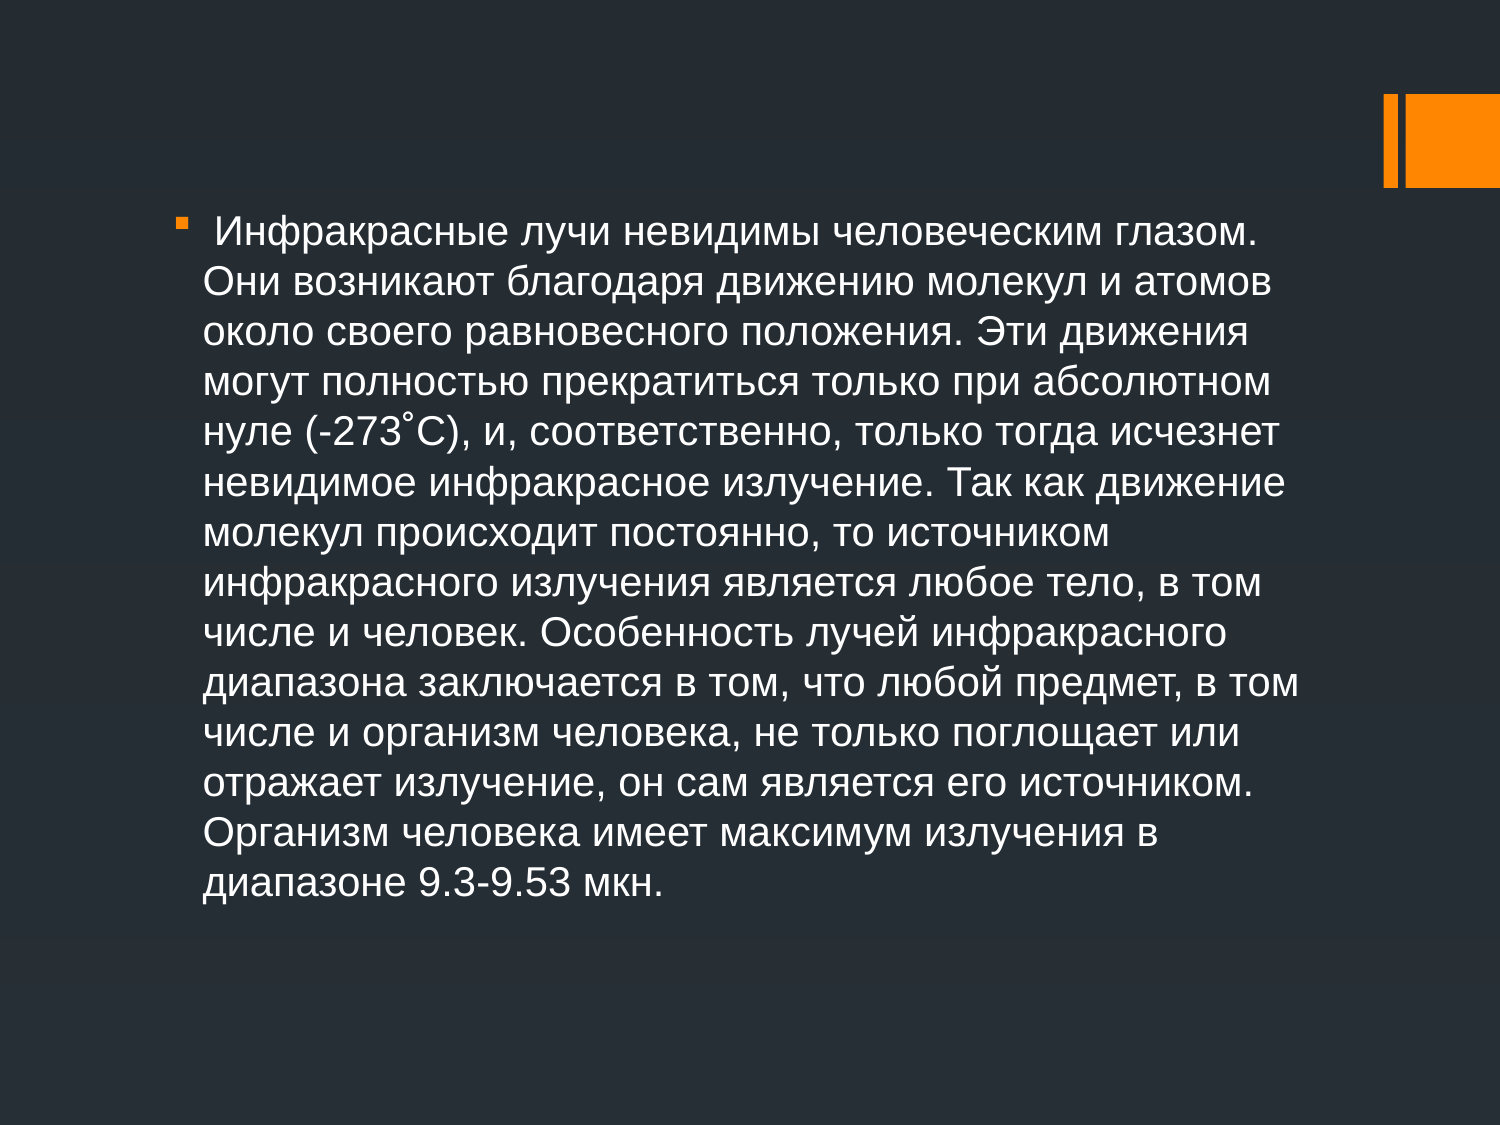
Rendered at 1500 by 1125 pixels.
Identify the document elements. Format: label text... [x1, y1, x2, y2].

list Инфракрасные лучи невидимы человеческим глазом. Они возникают благодаря движению молекул и атомов около своего равновесного положения. Эти движения могут полностью прекратиться только при абсолютном нуле (-273˚С), и, соответственно, только тогда исчезнет невидимое инфракрасное излучение. Так как движение молекул происходит постоянно, то источником инфракрасного излучения является любое тело, в том числе и человек. Особенность лучей инфракрасного диапазона заключается в том, что любой предмет, в том числе и организм человека, не только поглощает или отражает излучение, он сам является его источником. Организм человека имеет максимум излучения в диапазоне 9.3-9.53 мкн. [150, 196, 1350, 1035]
